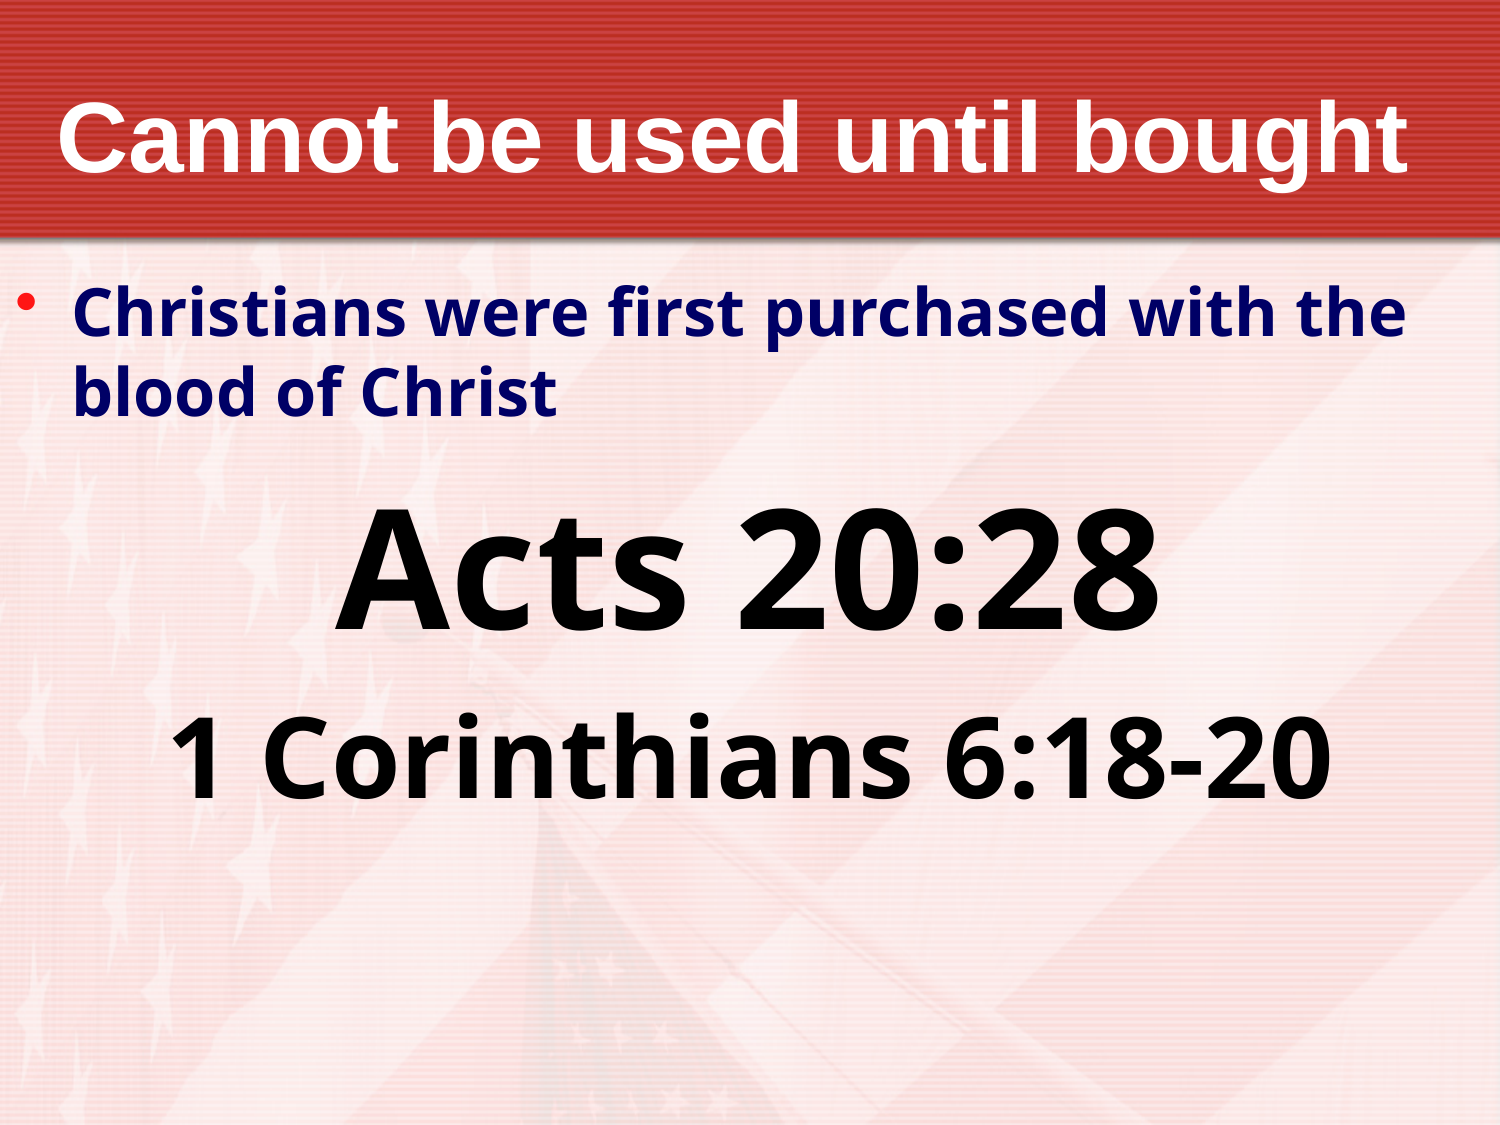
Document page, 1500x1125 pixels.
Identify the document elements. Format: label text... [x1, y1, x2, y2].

picture [0, 0, 1500, 262]
title Cannot be used until bought [41, 12, 1459, 200]
list Christians were first purchased with the blood of Christ Acts 20:28 1 Corinthians 6:18-20 [0, 262, 1500, 1125]
